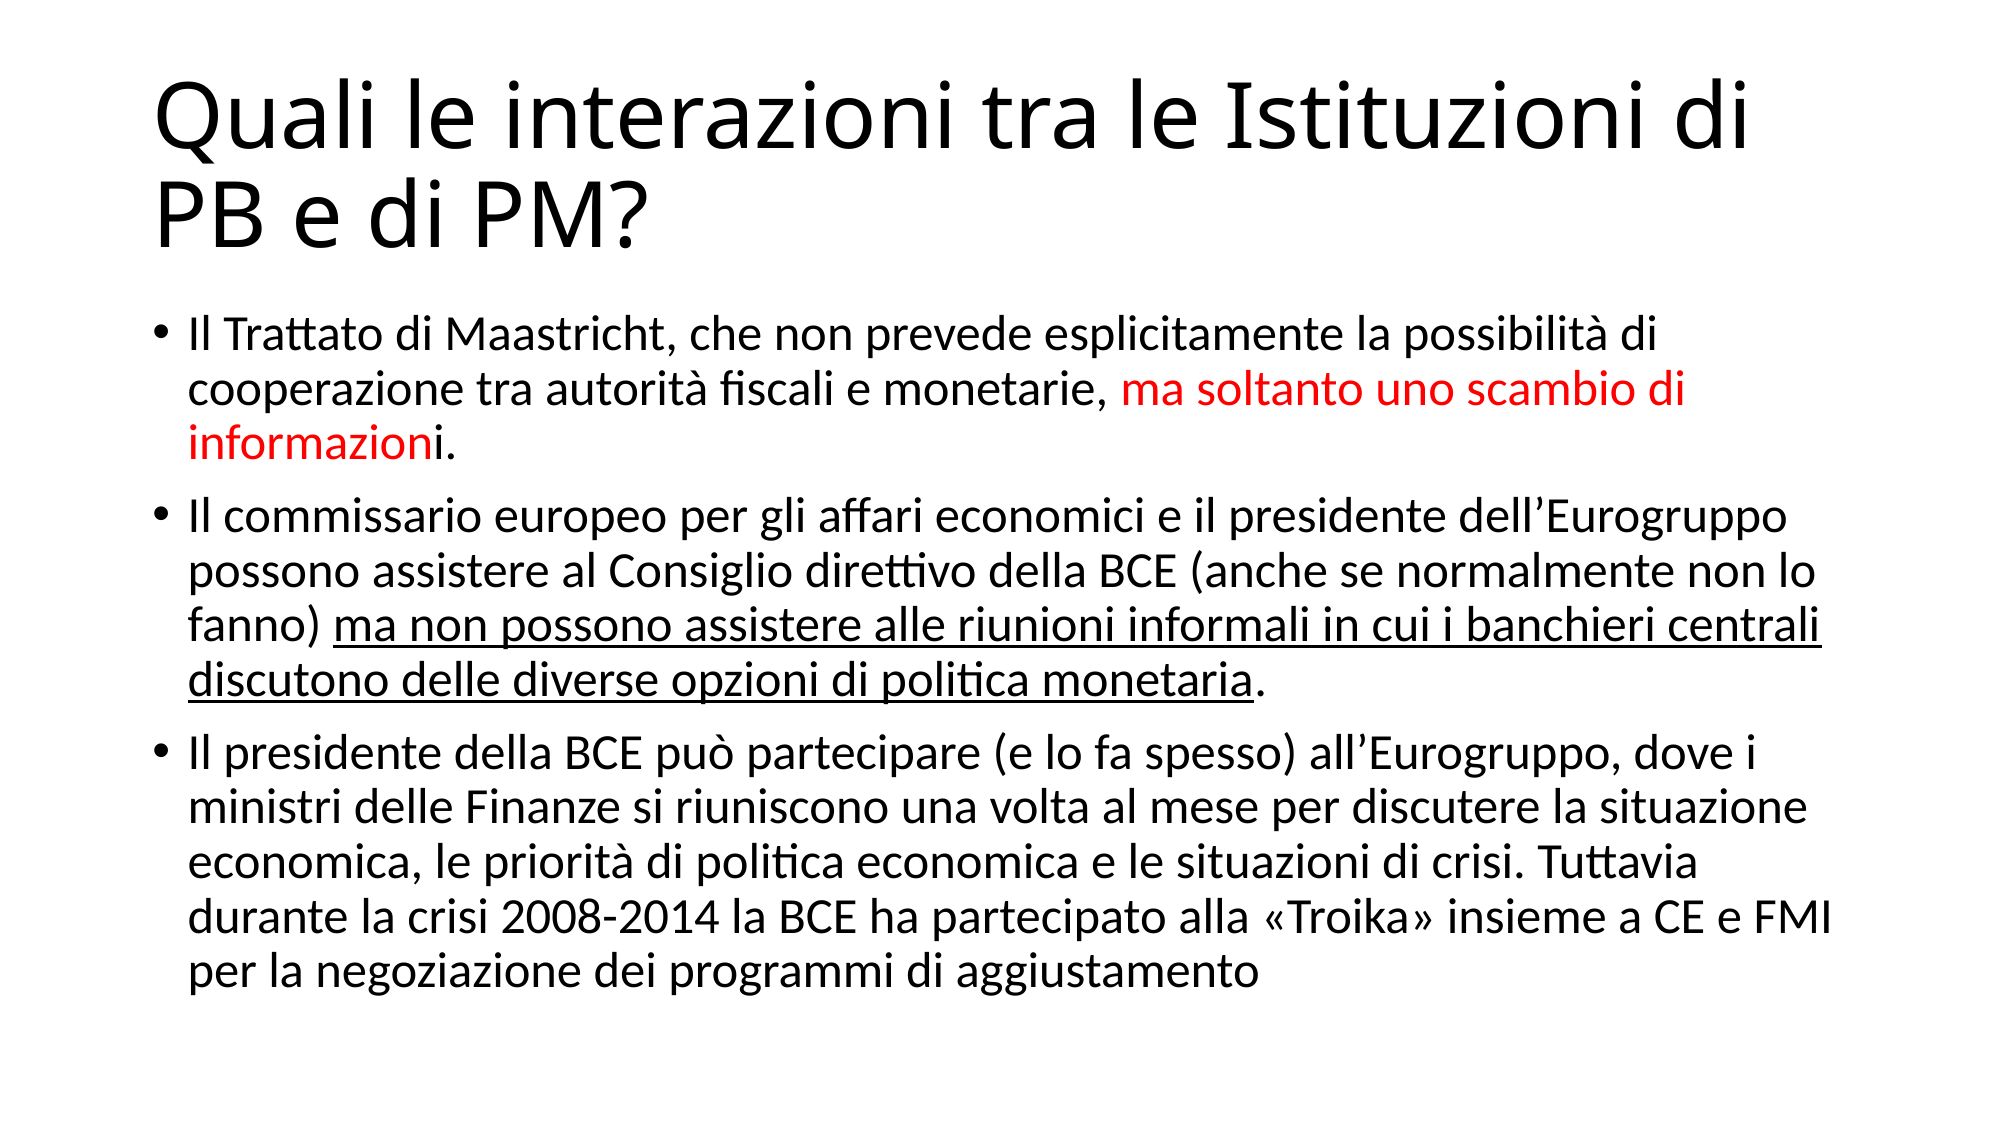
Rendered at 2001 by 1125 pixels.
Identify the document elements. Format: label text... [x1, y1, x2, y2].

title Quali le interazioni tra le Istituzioni di PB e di PM? [137, 59, 1863, 278]
list Il Trattato di Maastricht, che non prevede esplicitamente la possibilità di cooperazione tra autorità fiscali e monetarie, ma soltanto uno scambio di informazioni. Il commissario europeo per gli affari economici e il presidente dell’Eurogruppo possono assistere al Consiglio direttivo della BCE (anche se normalmente non lo fanno) ma non possono assistere alle riunioni informali in cui i banchieri centrali discutono delle diverse opzioni di politica monetaria. Il presidente della BCE può partecipare (e lo fa spesso) all’Eurogruppo, dove i ministri delle Finanze si riuniscono una volta al mese per discutere la situazione economica, le priorità di politica economica e le situazioni di crisi. Tuttavia durante la crisi 2008-2014 la BCE ha partecipato alla «Troika» insieme a CE e FMI per la negoziazione dei programmi di aggiustamento [137, 299, 1863, 1014]
